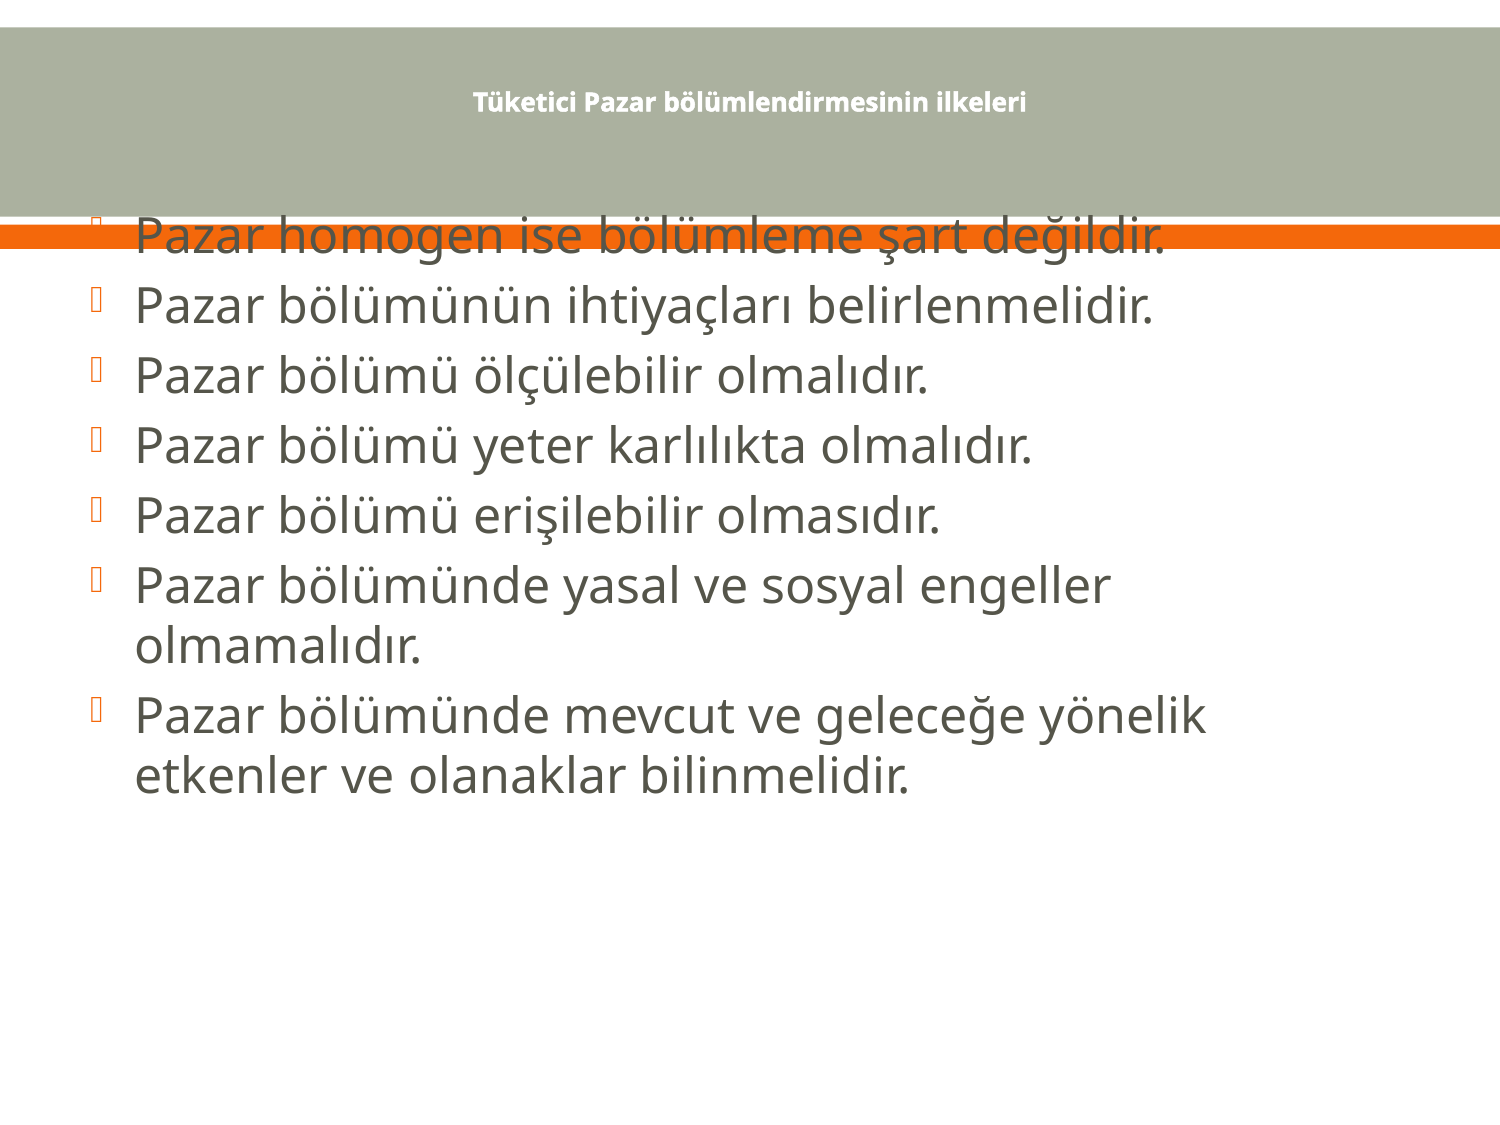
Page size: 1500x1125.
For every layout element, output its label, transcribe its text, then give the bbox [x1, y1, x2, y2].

title Tüketici Pazar bölümlendirmesinin ilkeleri [75, 45, 1425, 173]
list Pazar homogen ise bölümleme şart değildir. Pazar bölümünün ihtiyaçları belirlenmelidir. Pazar bölümü ölçülebilir olmalıdır. Pazar bölümü yeter karlılıkta olmalıdır. Pazar bölümü erişilebilir olmasıdır. Pazar bölümünde yasal ve sosyal engeller olmamalıdır. Pazar bölümünde mevcut ve geleceğe yönelik etkenler ve olanaklar bilinmelidir. [75, 196, 1425, 1005]
